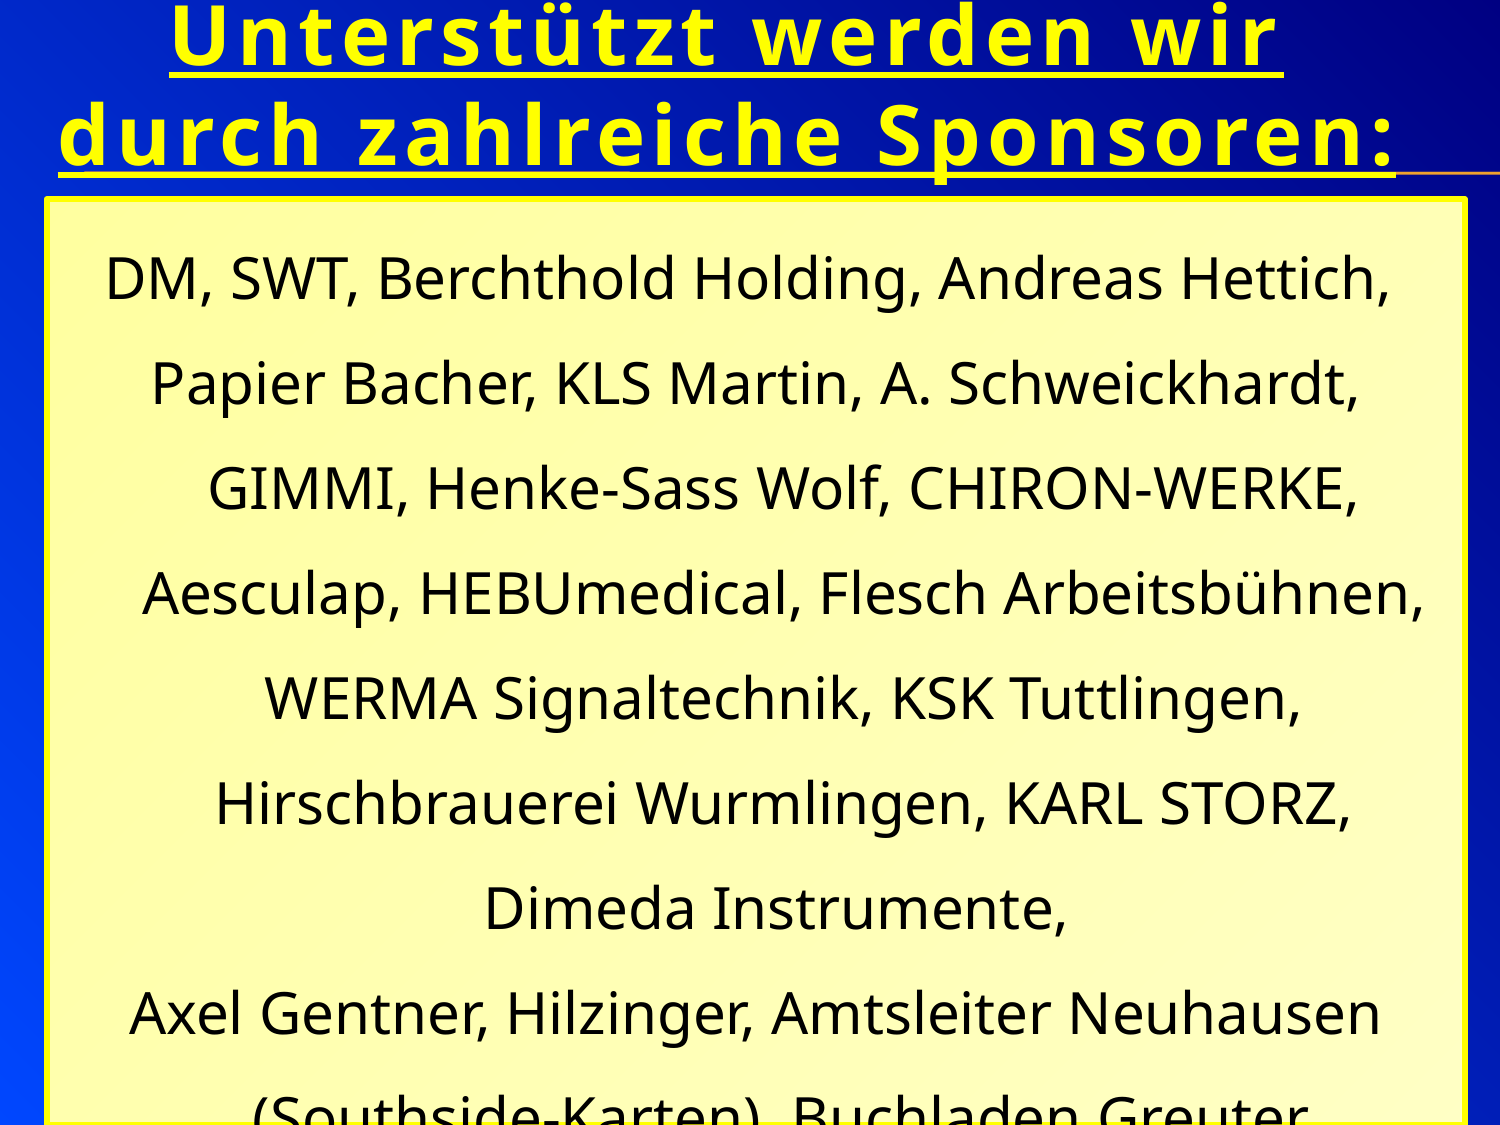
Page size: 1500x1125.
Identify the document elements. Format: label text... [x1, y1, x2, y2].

list DM, SWT, Berchthold Holding, Andreas Hettich, Papier Bacher, KLS Martin, A. Schweickhardt, GIMMI, Henke-Sass Wolf, CHIRON-WERKE, Aesculap, HEBUmedical, Flesch Arbeitsbühnen, WERMA Signaltechnik, KSK Tuttlingen, Hirschbrauerei Wurmlingen, KARL STORZ, Dimeda Instrumente, Axel Gentner, Hilzinger, Amtsleiter Neuhausen (Southside-Karten), Buchladen Greuter, Sanacorp, [45, 197, 1467, 1125]
title Unterstützt werden wir durch zahlreiche Sponsoren: [35, 0, 1418, 164]
